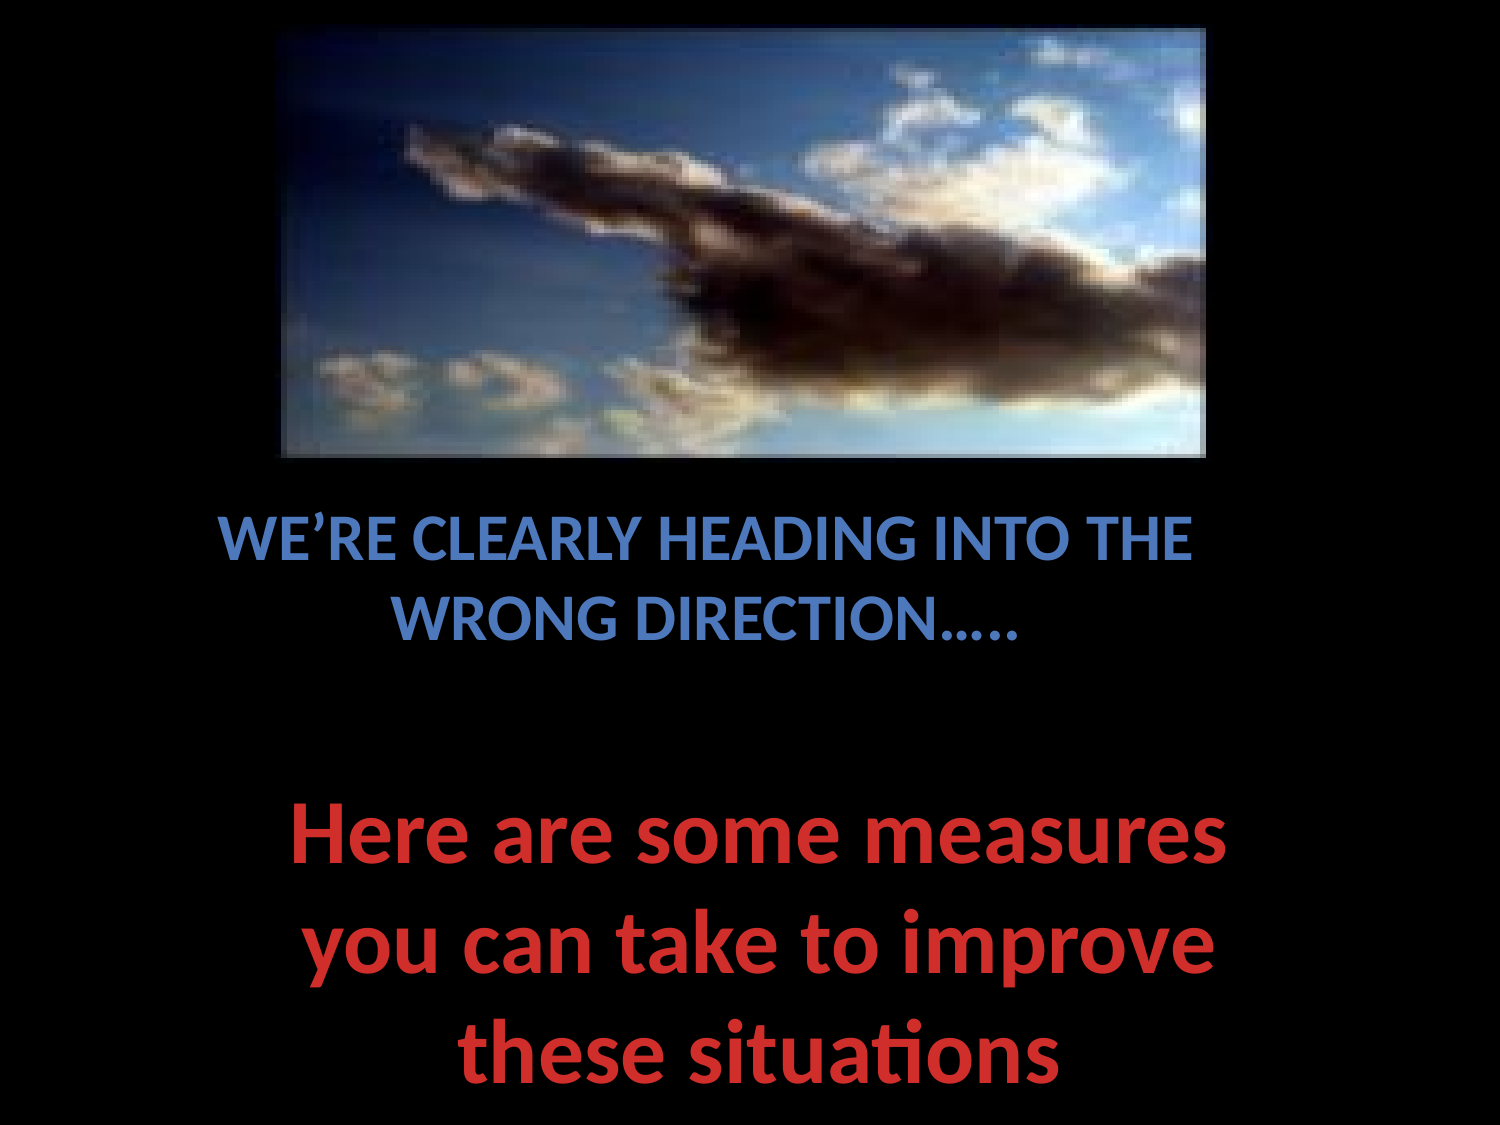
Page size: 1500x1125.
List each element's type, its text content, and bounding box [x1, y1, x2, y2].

text_box Here are some measures you can take to improve these situations [237, 764, 1282, 1109]
text_box We’re clearly heading into the wrong direction….. [99, 486, 1313, 662]
picture [274, 24, 1213, 463]
